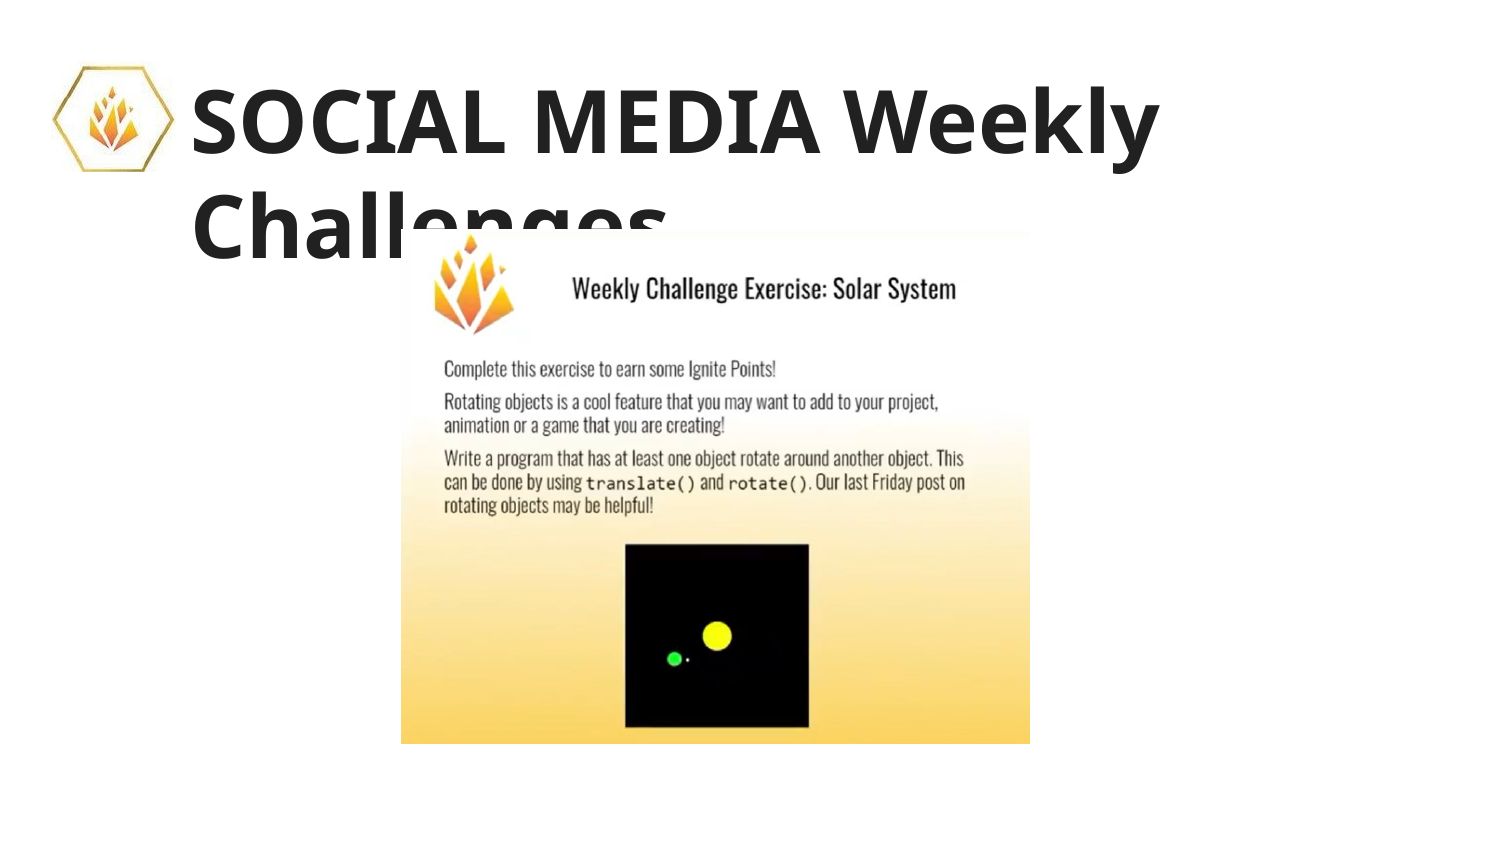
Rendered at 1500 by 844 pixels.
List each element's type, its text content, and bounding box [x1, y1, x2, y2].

picture [50, 61, 176, 172]
title SOCIAL MEDIA Weekly Challenges [175, 50, 1500, 183]
picture [401, 229, 1030, 744]
